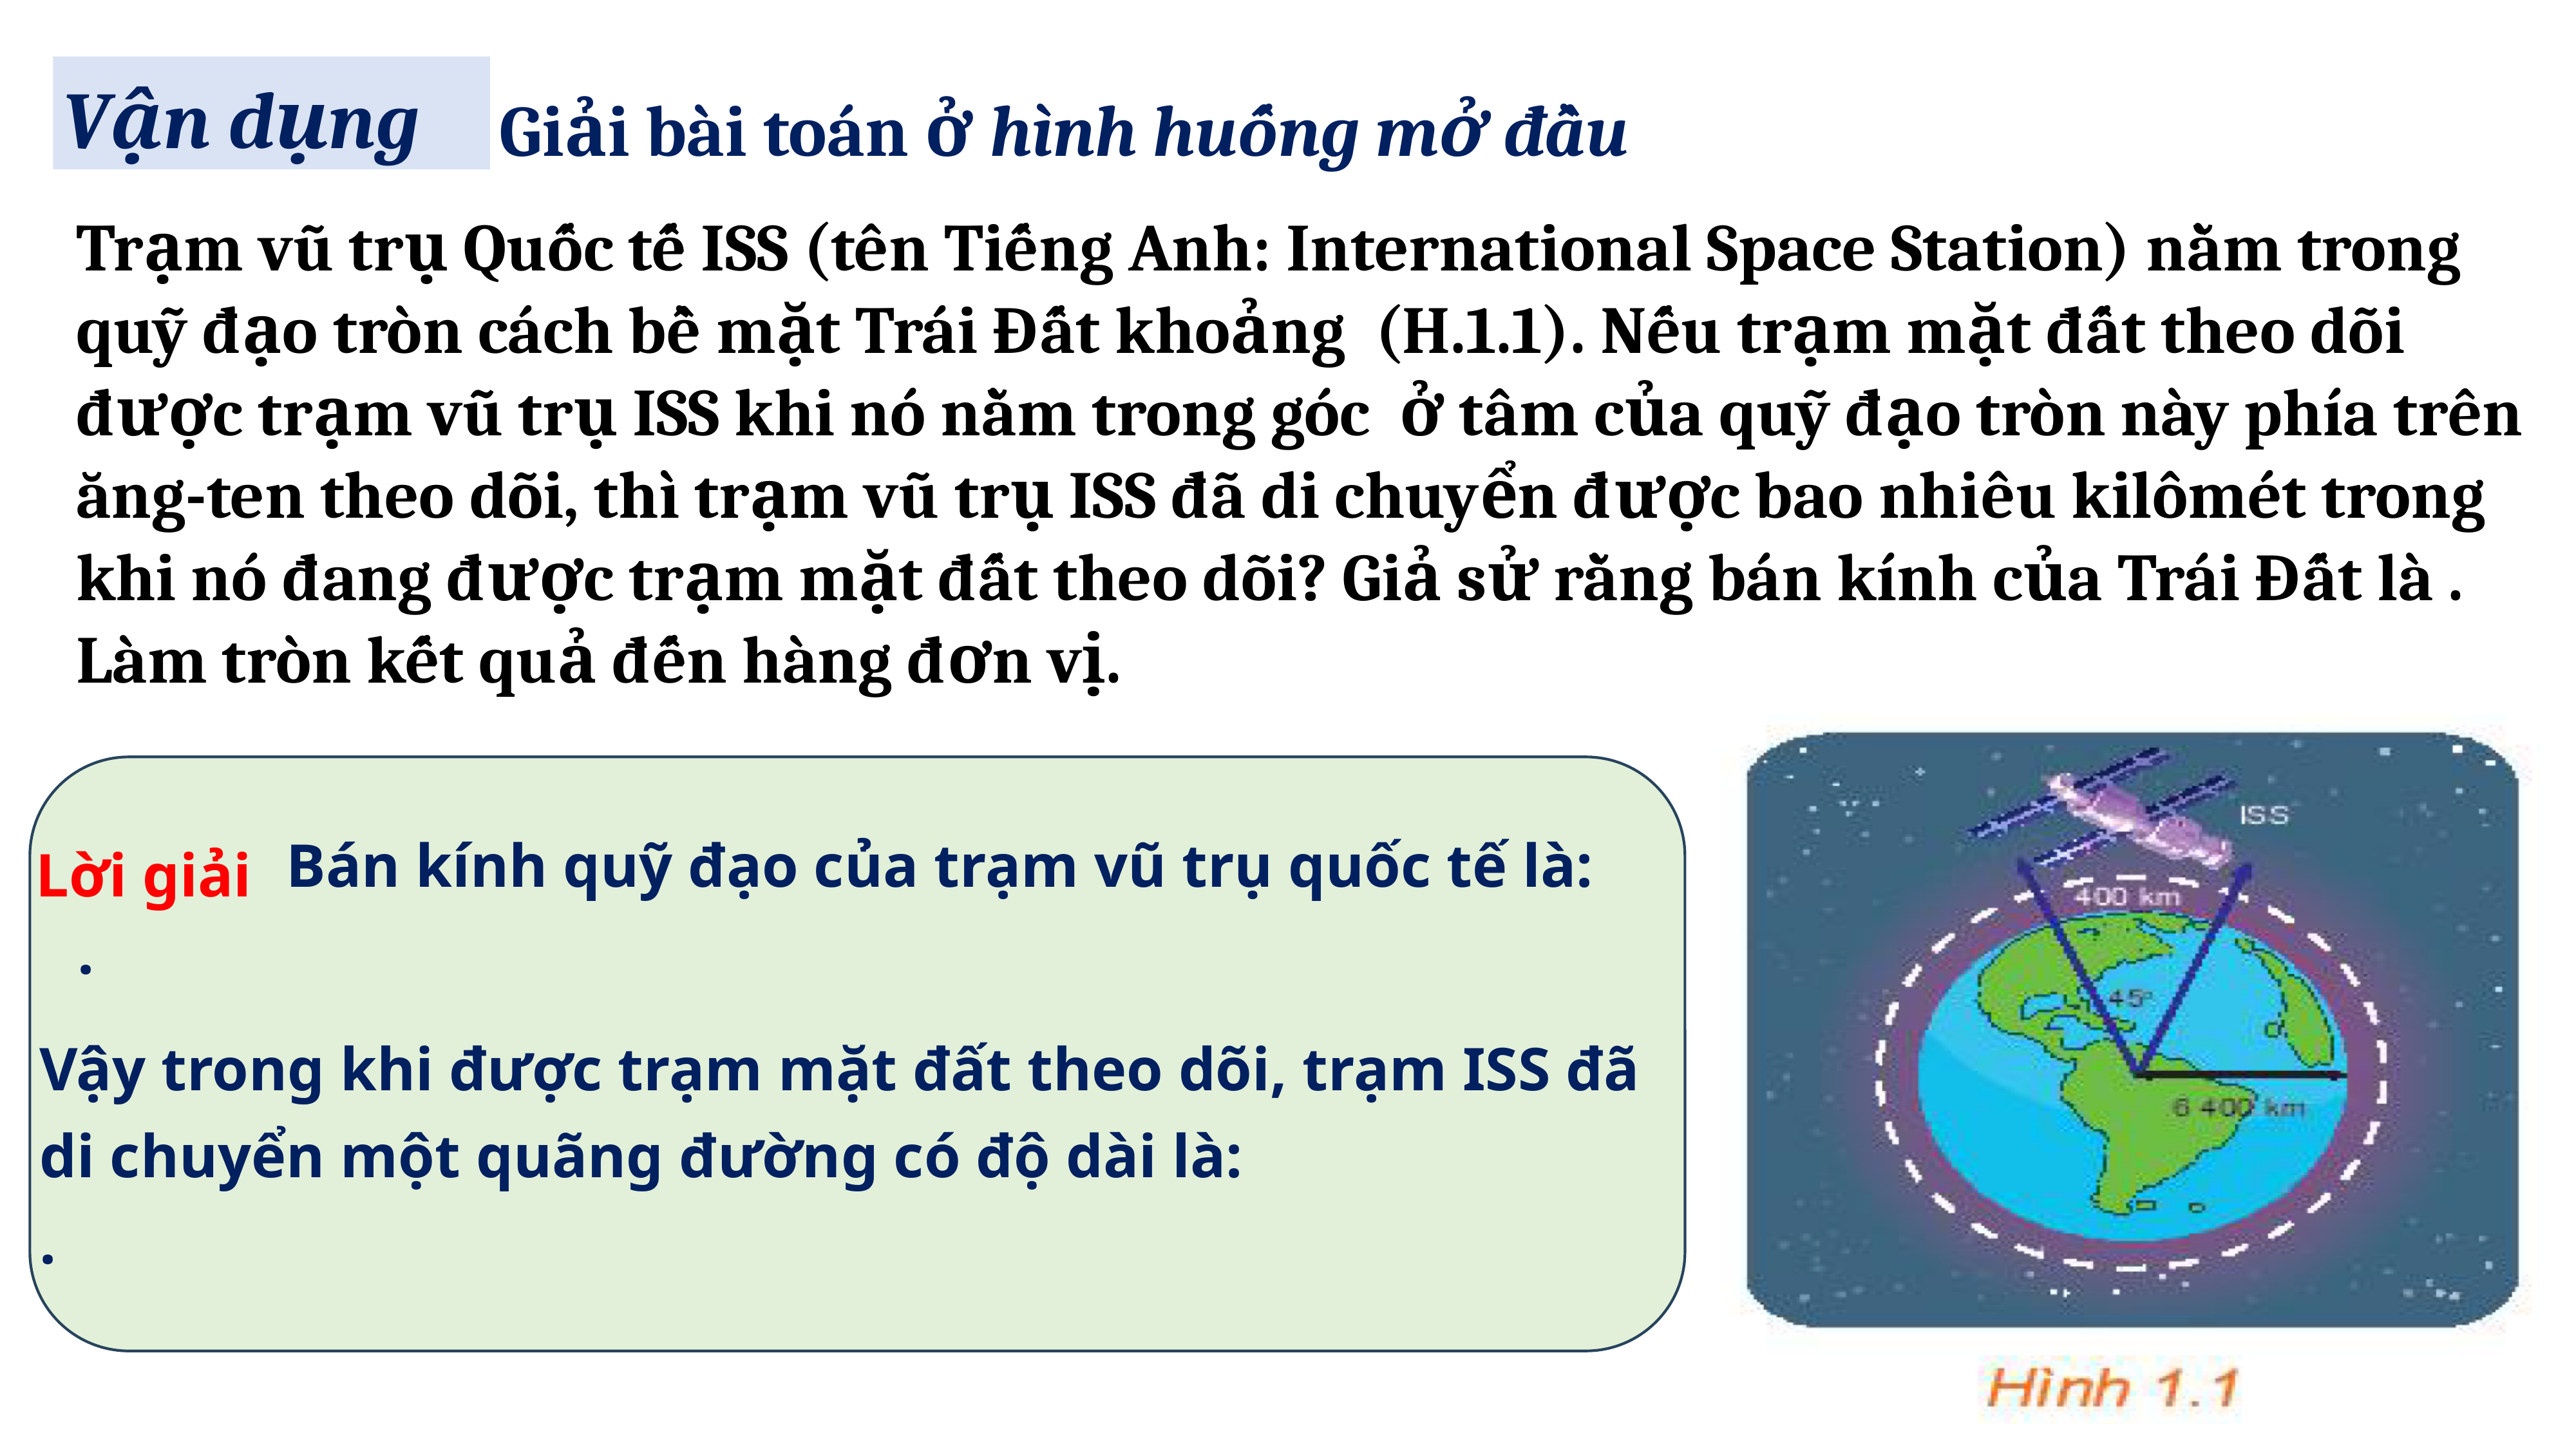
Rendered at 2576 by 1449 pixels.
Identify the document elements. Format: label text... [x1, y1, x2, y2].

text_box Lời giải [26, 832, 279, 913]
text_box [28, 755, 1687, 1352]
picture [1721, 715, 2540, 1425]
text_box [53, 56, 1975, 173]
